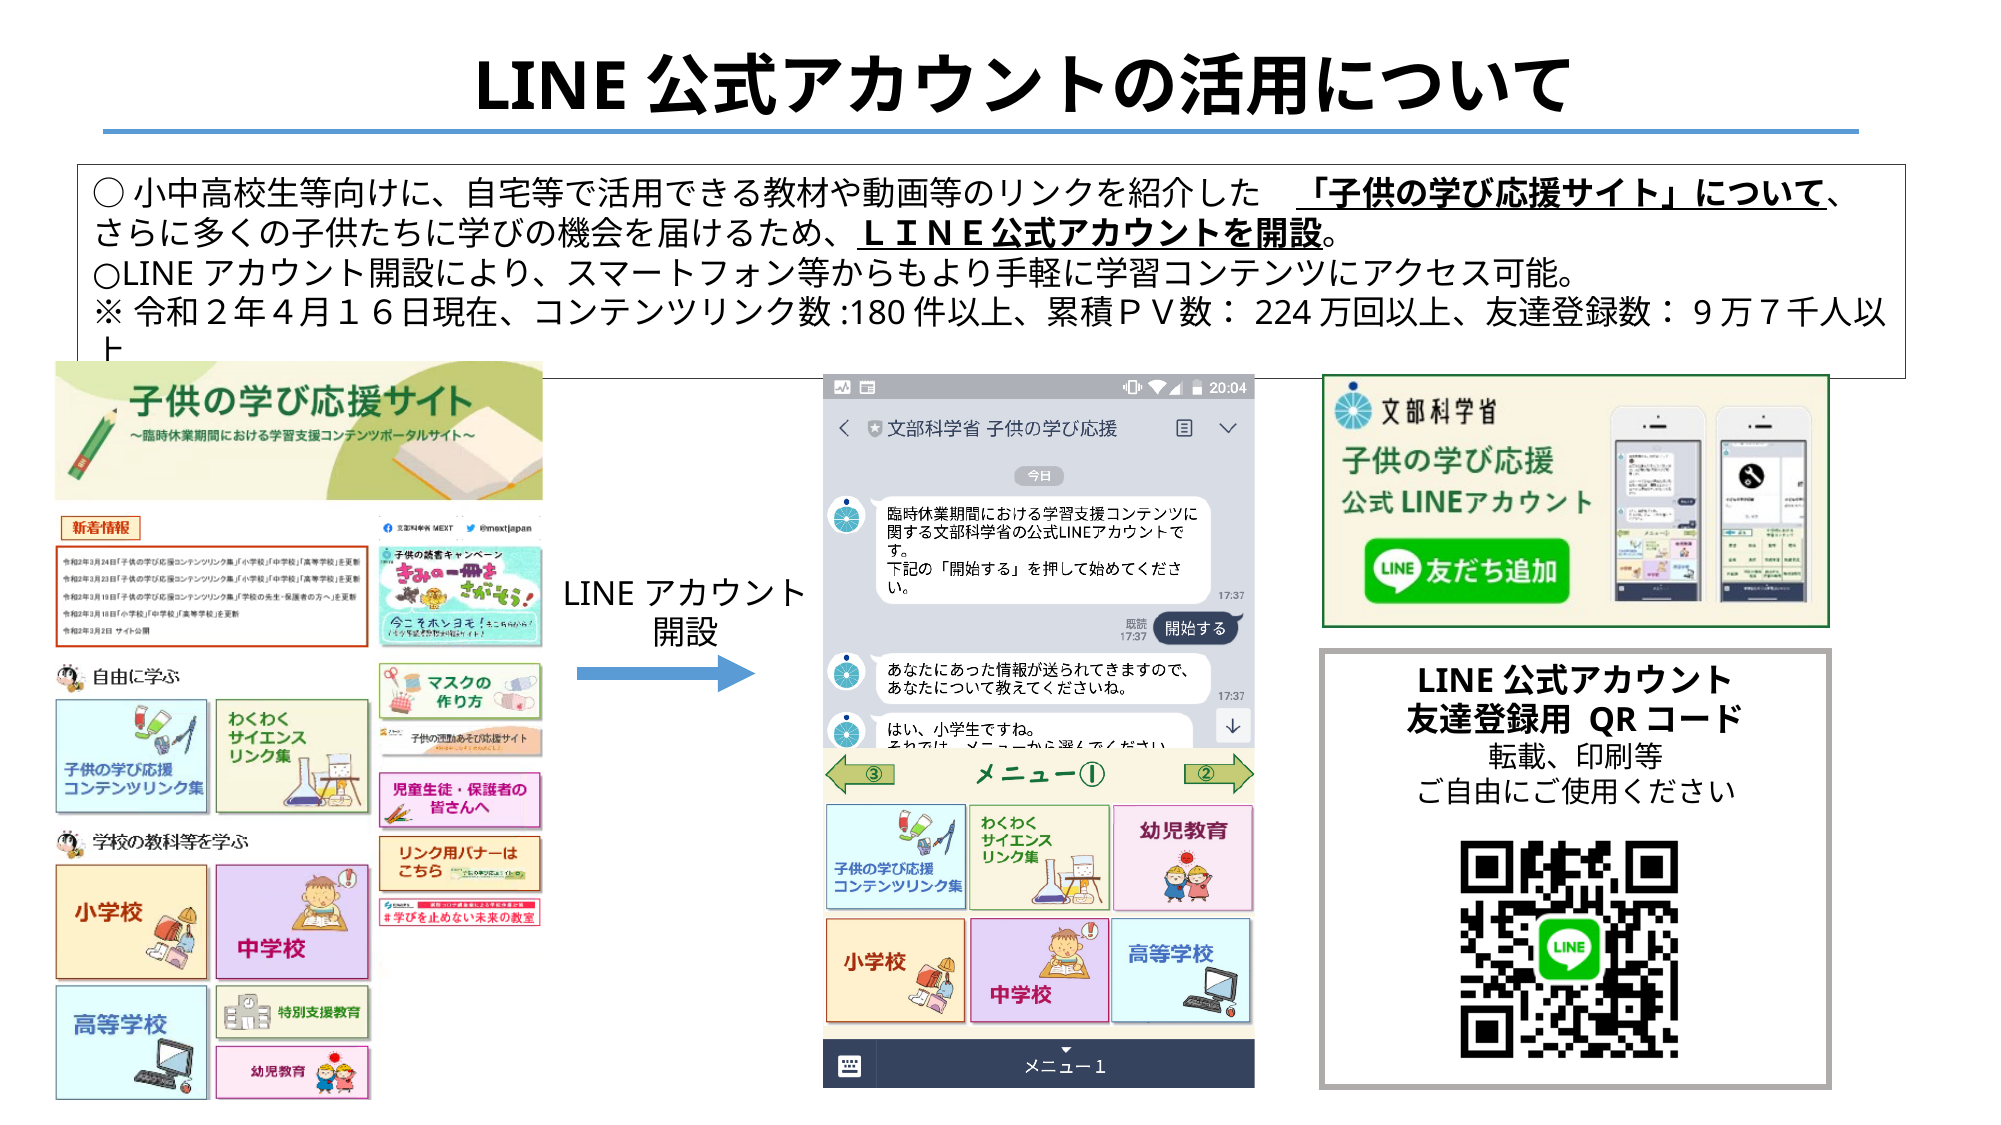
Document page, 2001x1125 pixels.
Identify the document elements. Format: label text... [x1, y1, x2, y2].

picture [54, 361, 543, 1100]
text_box ○小中高校生等向けに、自宅等で活用できる教材や動画等のリンクを紹介した 「子供の学び応援サイト」について、さらに多くの子供たちに学びの機会を届けるため、ＬＩＮＥ公式アカウントを開設。 ○LINEアカウント開設により、スマートフォン等からもより手軽に学習コンテンツにアクセス可能。 ※令和２年４月１６日現在、コンテンツリンク数:180件以上、累積ＰＶ数：224万回以上、友達登録数：9万７千人以上 [77, 164, 1906, 379]
picture [823, 374, 1255, 1088]
text_box LINEアカウント 開設 [547, 564, 823, 659]
text_box LINE公式アカウント 友達登録用 QRコード 転載、印刷等 ご自由にご使用ください [1321, 650, 1830, 1088]
text_box LINE公式アカウントの活用について [458, 35, 1593, 129]
picture [1431, 811, 1708, 1088]
picture [1322, 374, 1830, 628]
